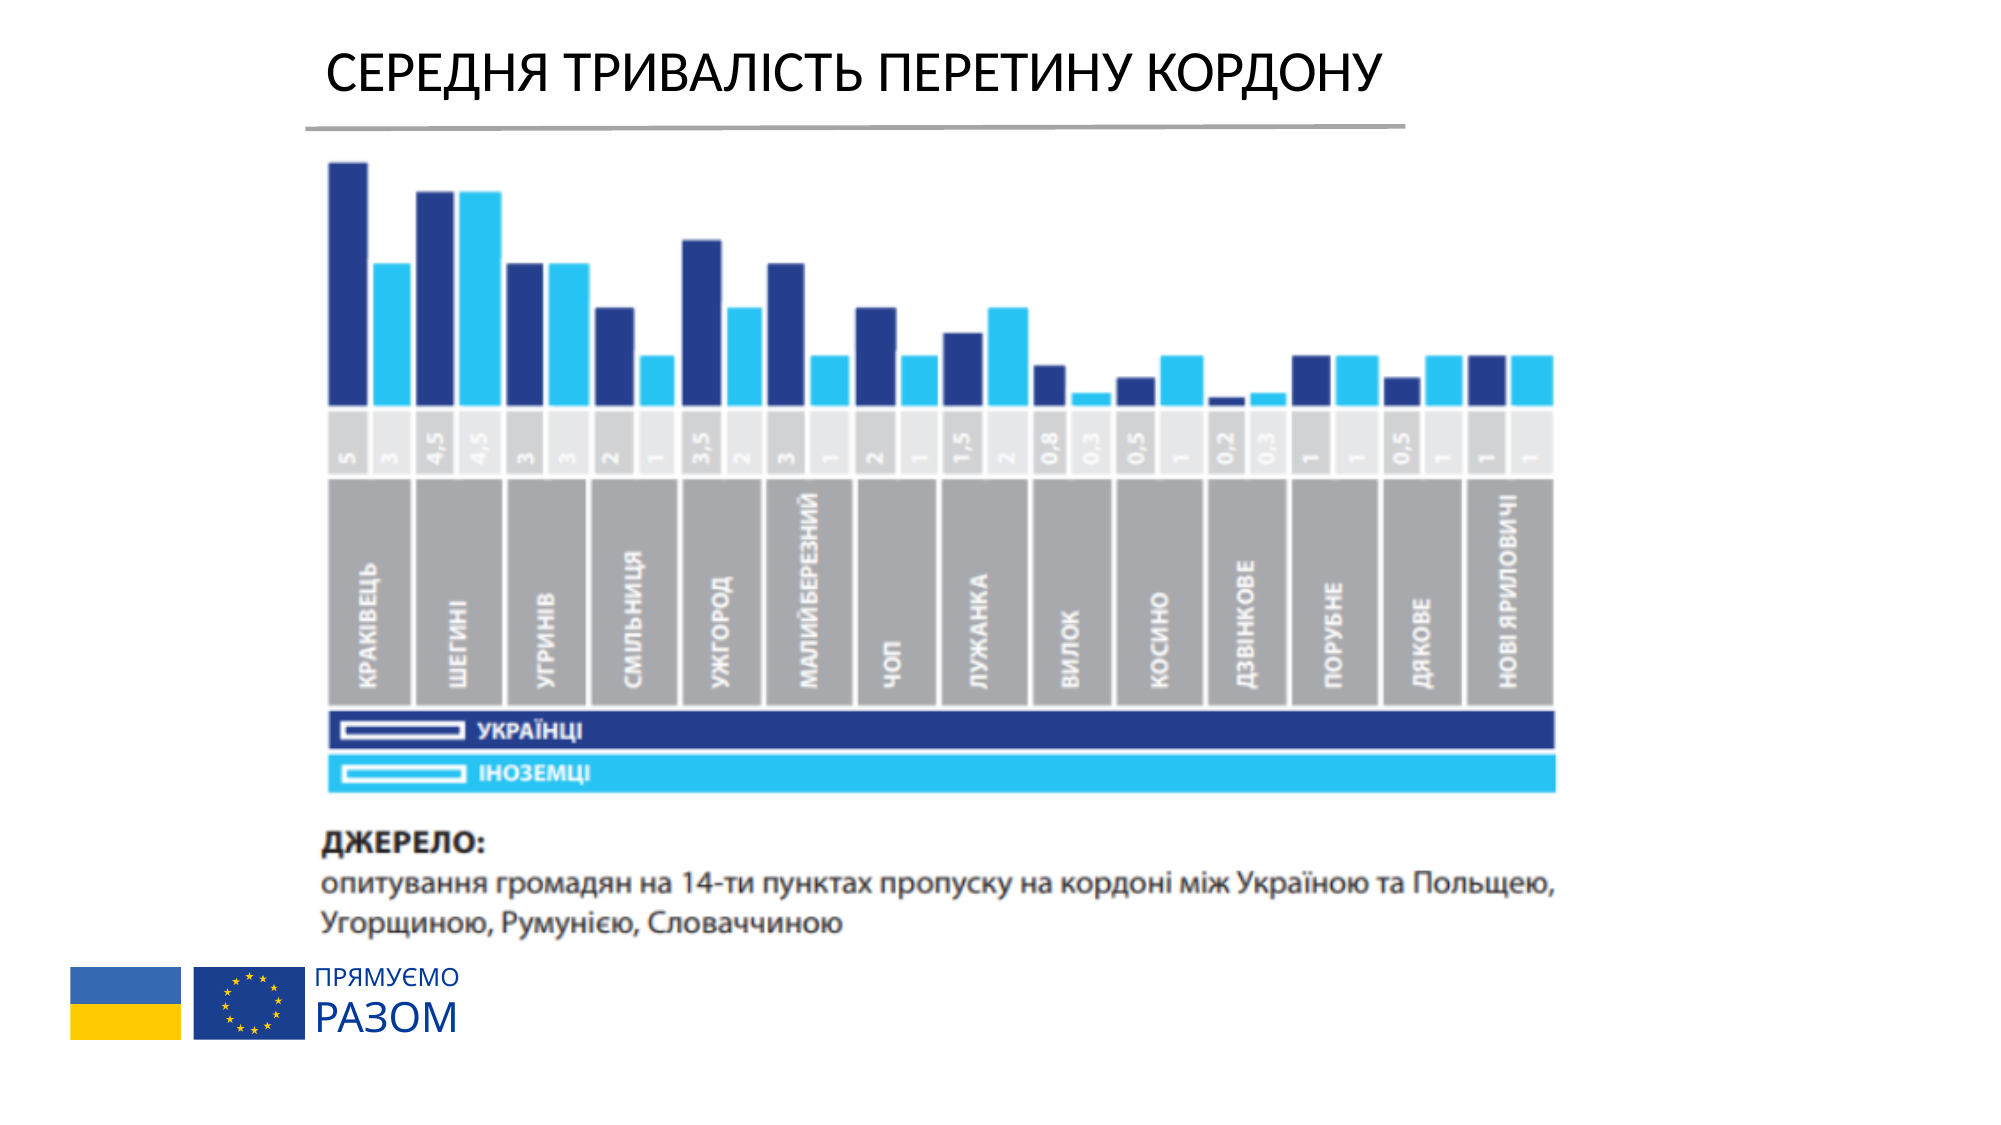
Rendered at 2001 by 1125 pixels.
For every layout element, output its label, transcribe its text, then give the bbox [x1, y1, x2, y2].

text_box ПРЯМУЄМО РАЗОМ [299, 954, 475, 1049]
picture [70, 966, 306, 1040]
text_box СЕРЕДНЯ ТРИВАЛІСТЬ ПЕРЕТИНУ КОРДОНУ [311, 25, 1400, 111]
picture [255, 141, 1671, 954]
